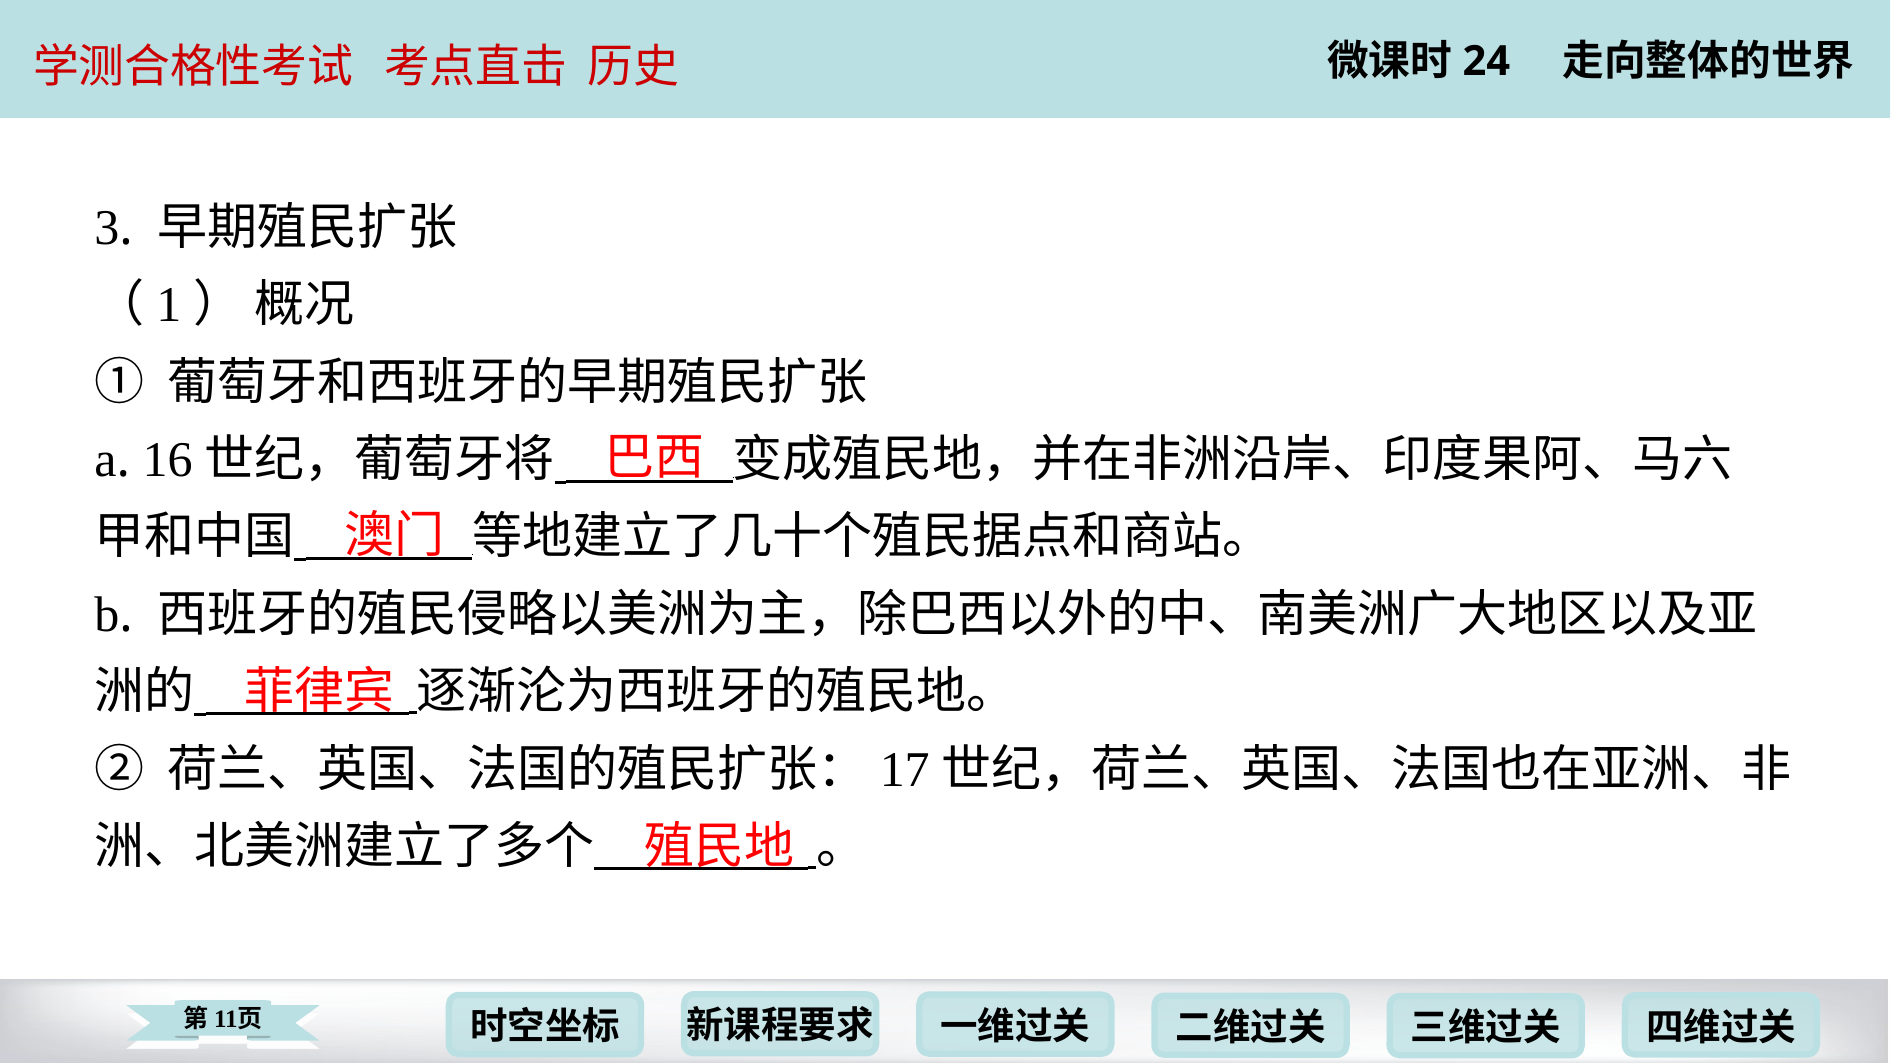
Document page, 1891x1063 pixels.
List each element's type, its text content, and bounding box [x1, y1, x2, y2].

text_box 巴西 [589, 399, 719, 493]
text_box 澳门 [329, 477, 460, 571]
text_box 殖民地 [629, 789, 810, 872]
picture [0, 979, 1891, 1063]
text_box 菲律宾 [229, 633, 410, 727]
text_box 3. 早期殖民扩张 （1） 概况 ① 葡萄牙和西班牙的早期殖民扩张 a. 16世纪，葡萄牙将 变成殖民地，并在非洲沿岸、印度果阿、马六 甲和中国 等地建立了几十个殖民据点和商站。 b. 西班牙的殖民侵略以美洲为主，除巴西以外的中、南美洲广大地区以及亚 洲的 逐渐沦为西班牙的殖民地。 ② 荷兰、英国、法国的殖民扩张：17世纪，荷兰、英国、法国也在亚洲、非 洲、北美洲建立了多个 ⁠。 [94, 177, 1858, 875]
